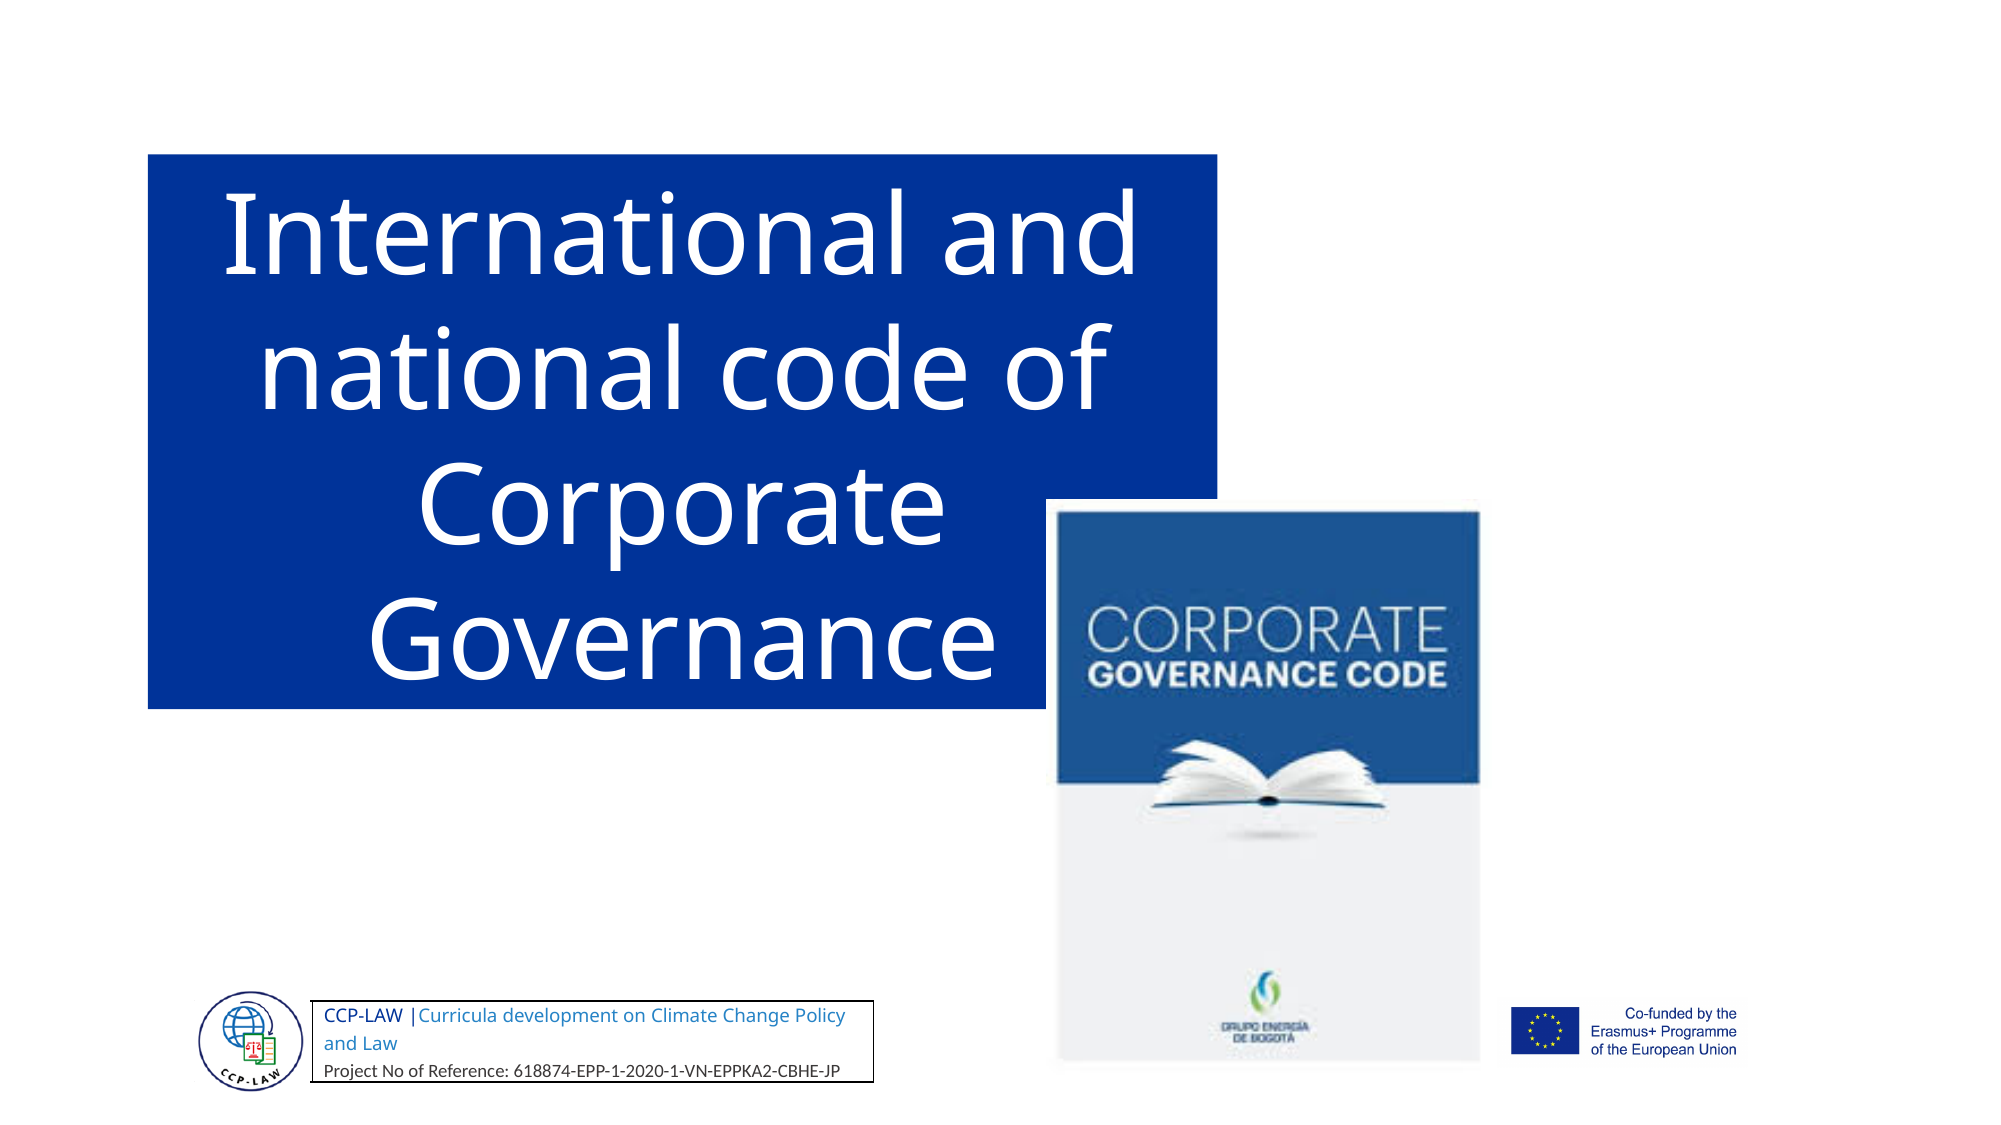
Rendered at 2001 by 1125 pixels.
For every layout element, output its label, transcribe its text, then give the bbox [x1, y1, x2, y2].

picture [195, 984, 310, 1095]
text_box International and national code of Corporate Governance [147, 154, 1218, 710]
picture [1046, 499, 1492, 1076]
picture [1497, 997, 1748, 1068]
